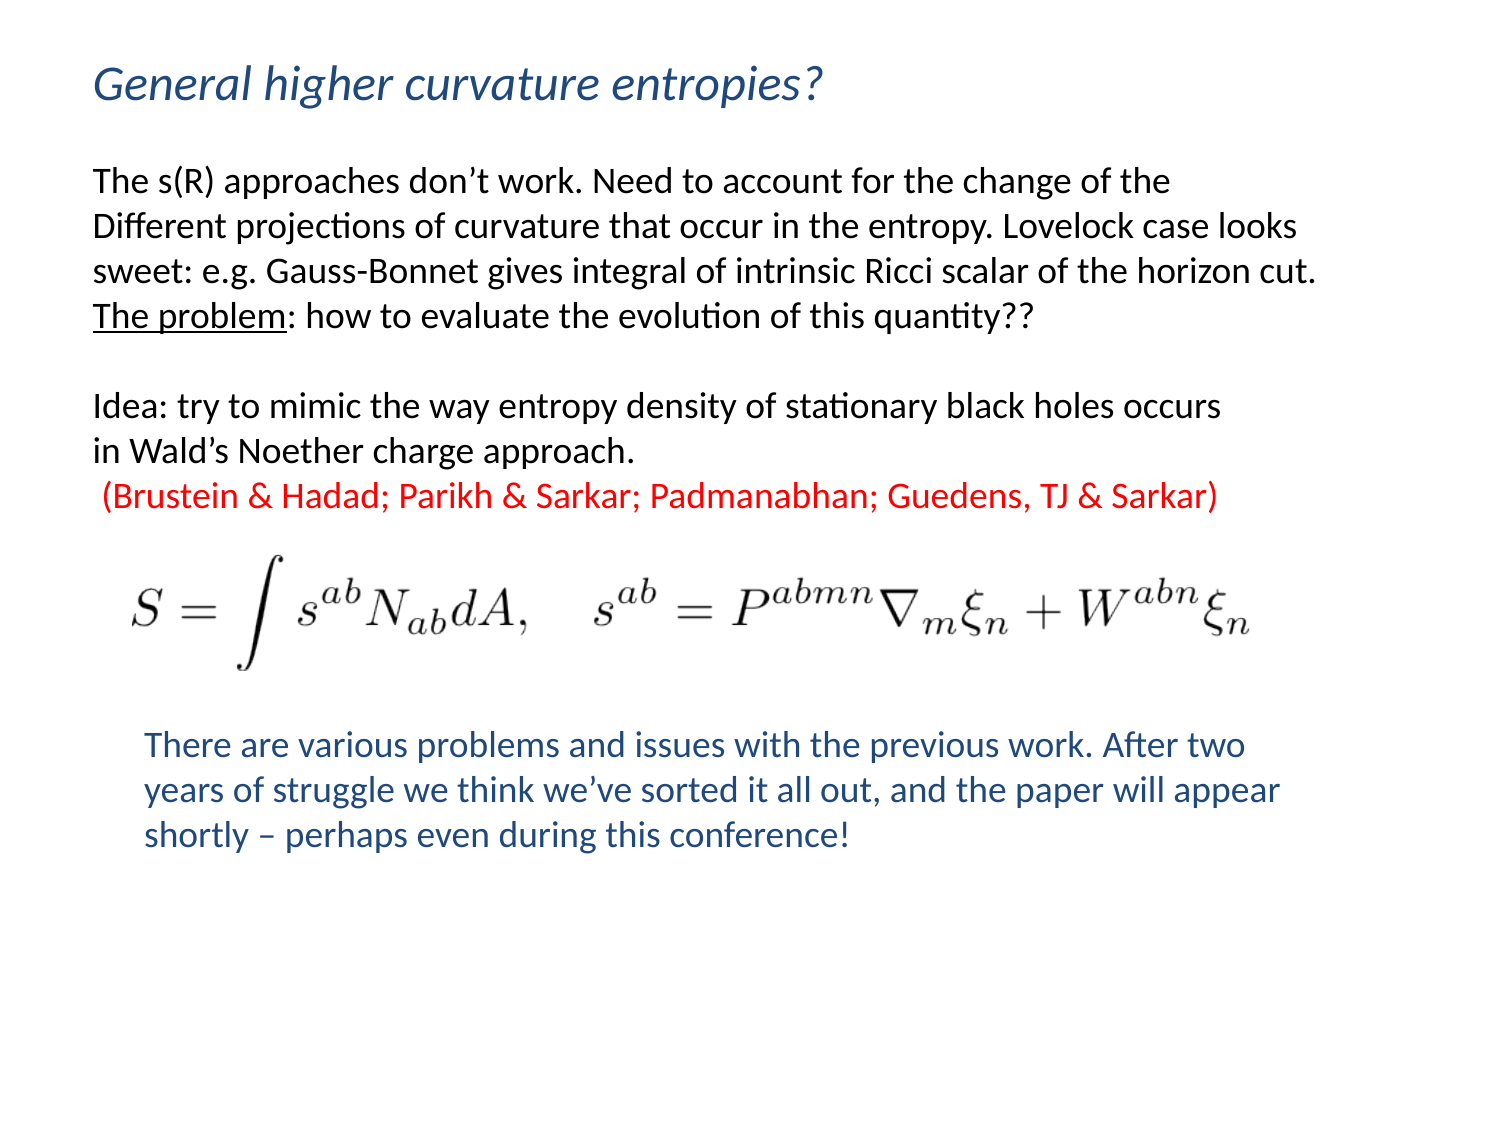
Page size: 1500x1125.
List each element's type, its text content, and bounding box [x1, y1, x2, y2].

text_box General higher curvature entropies? The s(R) approaches don’t work. Need to account for the change of the Different projections of curvature that occur in the entropy. Lovelock case looks sweet: e.g. Gauss-Bonnet gives integral of intrinsic Ricci scalar of the horizon cut. The problem: how to evaluate the evolution of this quantity?? Idea: try to mimic the way entropy density of stationary black holes occurs in Wald’s Noether charge approach. (Brustein & Hadad; Parikh & Sarkar; Padmanabhan; Guedens, TJ & Sarkar) [77, 43, 1334, 748]
picture [131, 552, 1251, 671]
text_box There are various problems and issues with the previous work. After two years of struggle we think we’ve sorted it all out, and the paper will appear shortly – perhaps even during this conference! [129, 712, 1298, 863]
